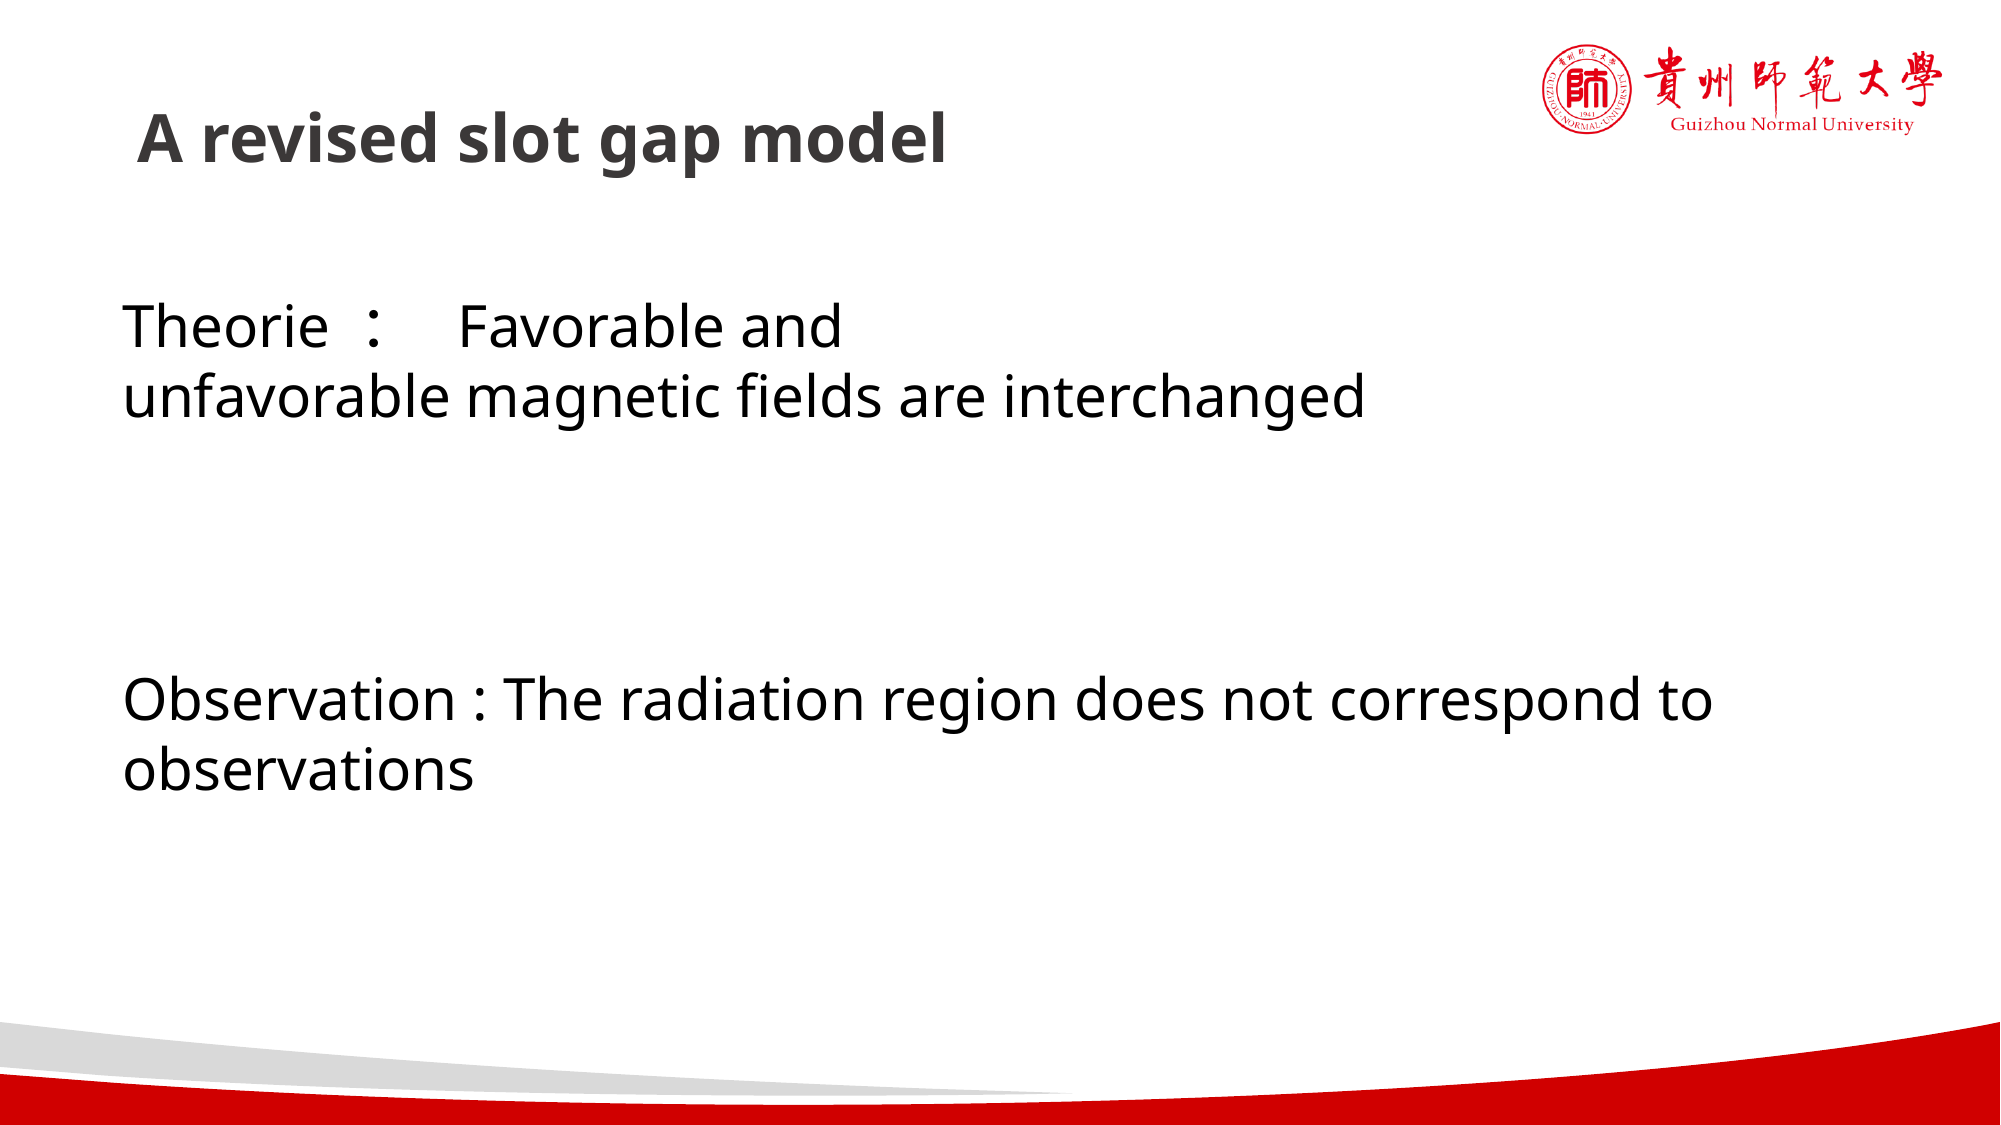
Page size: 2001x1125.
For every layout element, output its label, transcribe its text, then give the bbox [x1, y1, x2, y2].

picture [1519, 27, 1964, 163]
text_box Observation : The radiation region does not correspond to observations [107, 654, 1964, 810]
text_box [0, 1021, 2000, 1125]
text_box A revised slot gap model [122, 87, 965, 183]
